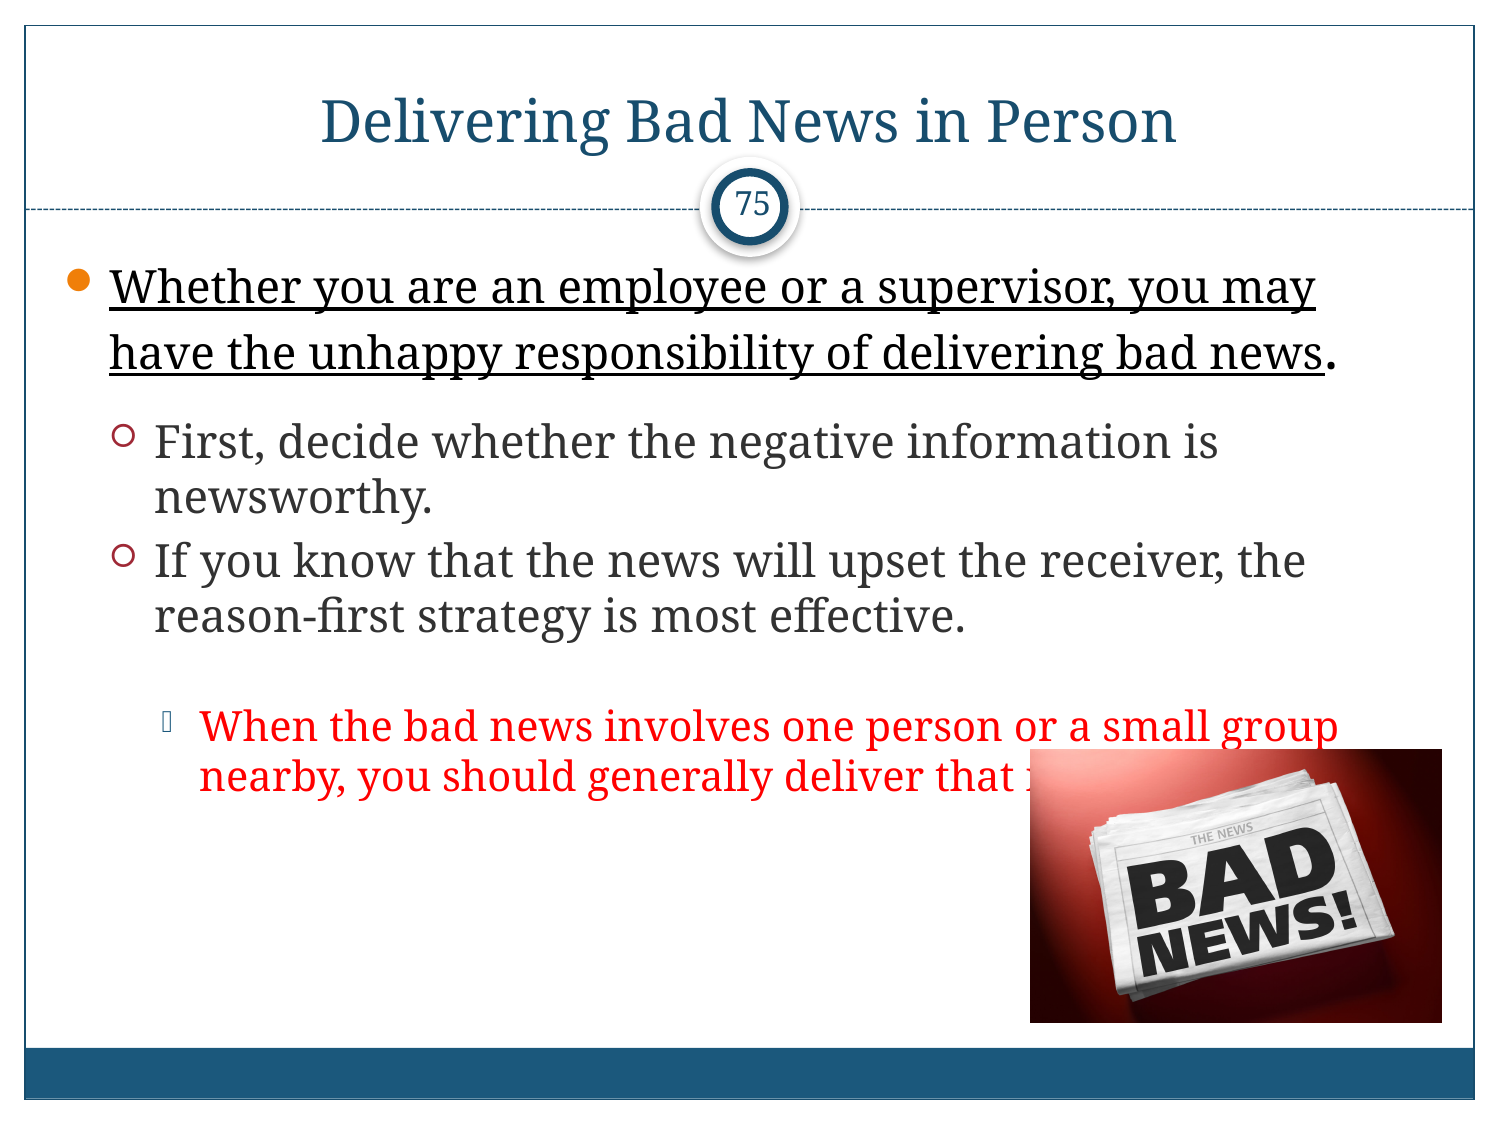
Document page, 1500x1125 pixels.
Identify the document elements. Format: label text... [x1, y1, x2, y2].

list Whether you are an employee or a supervisor, you may have the unhappy responsibility of delivering bad news. First, decide whether the negative information is newsworthy. If you know that the news will upset the receiver, the reason-first strategy is most effective. When the bad news involves one person or a small group nearby, you should generally deliver that news in person. [49, 250, 1445, 1001]
title Delivering Bad News in Person [49, 37, 1450, 162]
picture [1030, 749, 1443, 1024]
slide_number 75 [715, 168, 791, 241]
